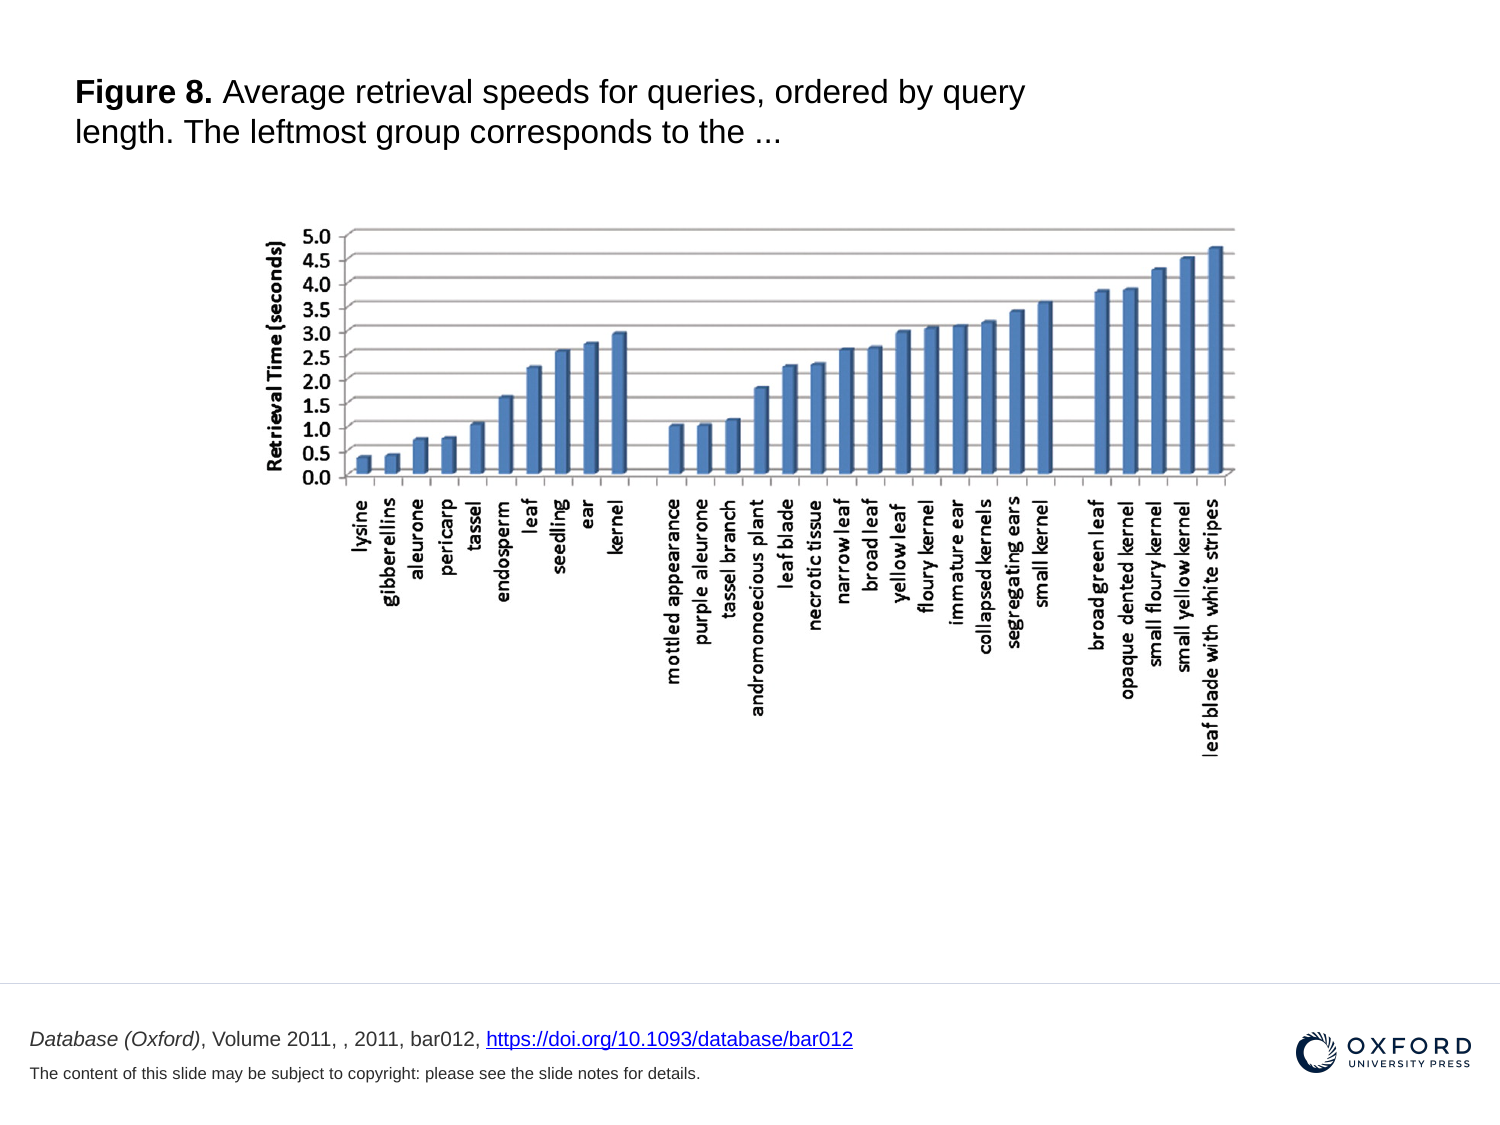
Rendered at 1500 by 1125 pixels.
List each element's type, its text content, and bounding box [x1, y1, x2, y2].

footer Database (Oxford), Volume 2011, , 2011, bar012, https://doi.org/10.1093/database/bar012 The content of this slide may be subject to copyright: please see the slide notes for details. [0, 983, 1260, 1125]
title Figure 8. Average retrieval speeds for queries, ordered by query length. The leftmost group corresponds to the ... [75, 69, 1078, 171]
picture [262, 224, 1238, 759]
picture [1296, 1032, 1471, 1073]
